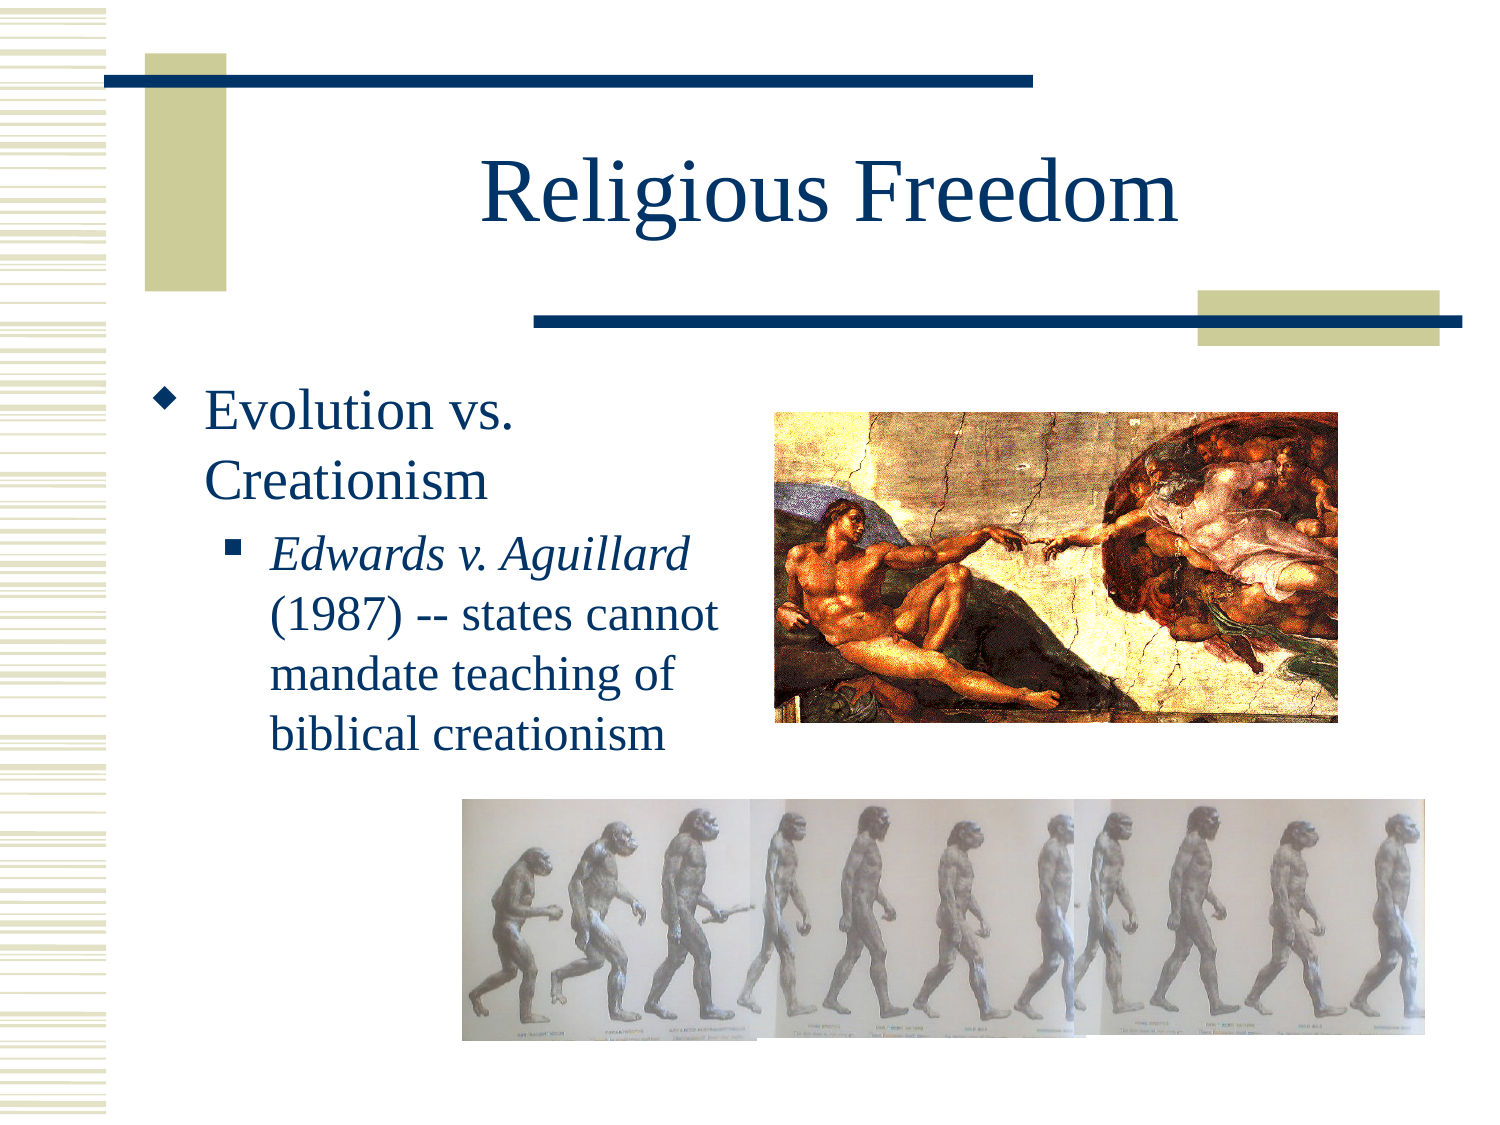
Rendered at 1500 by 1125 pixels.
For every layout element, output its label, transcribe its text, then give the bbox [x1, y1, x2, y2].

list Evolution vs. Creationism Edwards v. Aguillard (1987) -- states cannot mandate teaching of biblical creationism [132, 363, 774, 1001]
picture [462, 799, 1087, 1041]
title Religious Freedom [224, 99, 1436, 288]
picture [774, 412, 1338, 723]
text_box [1074, 799, 1426, 1035]
